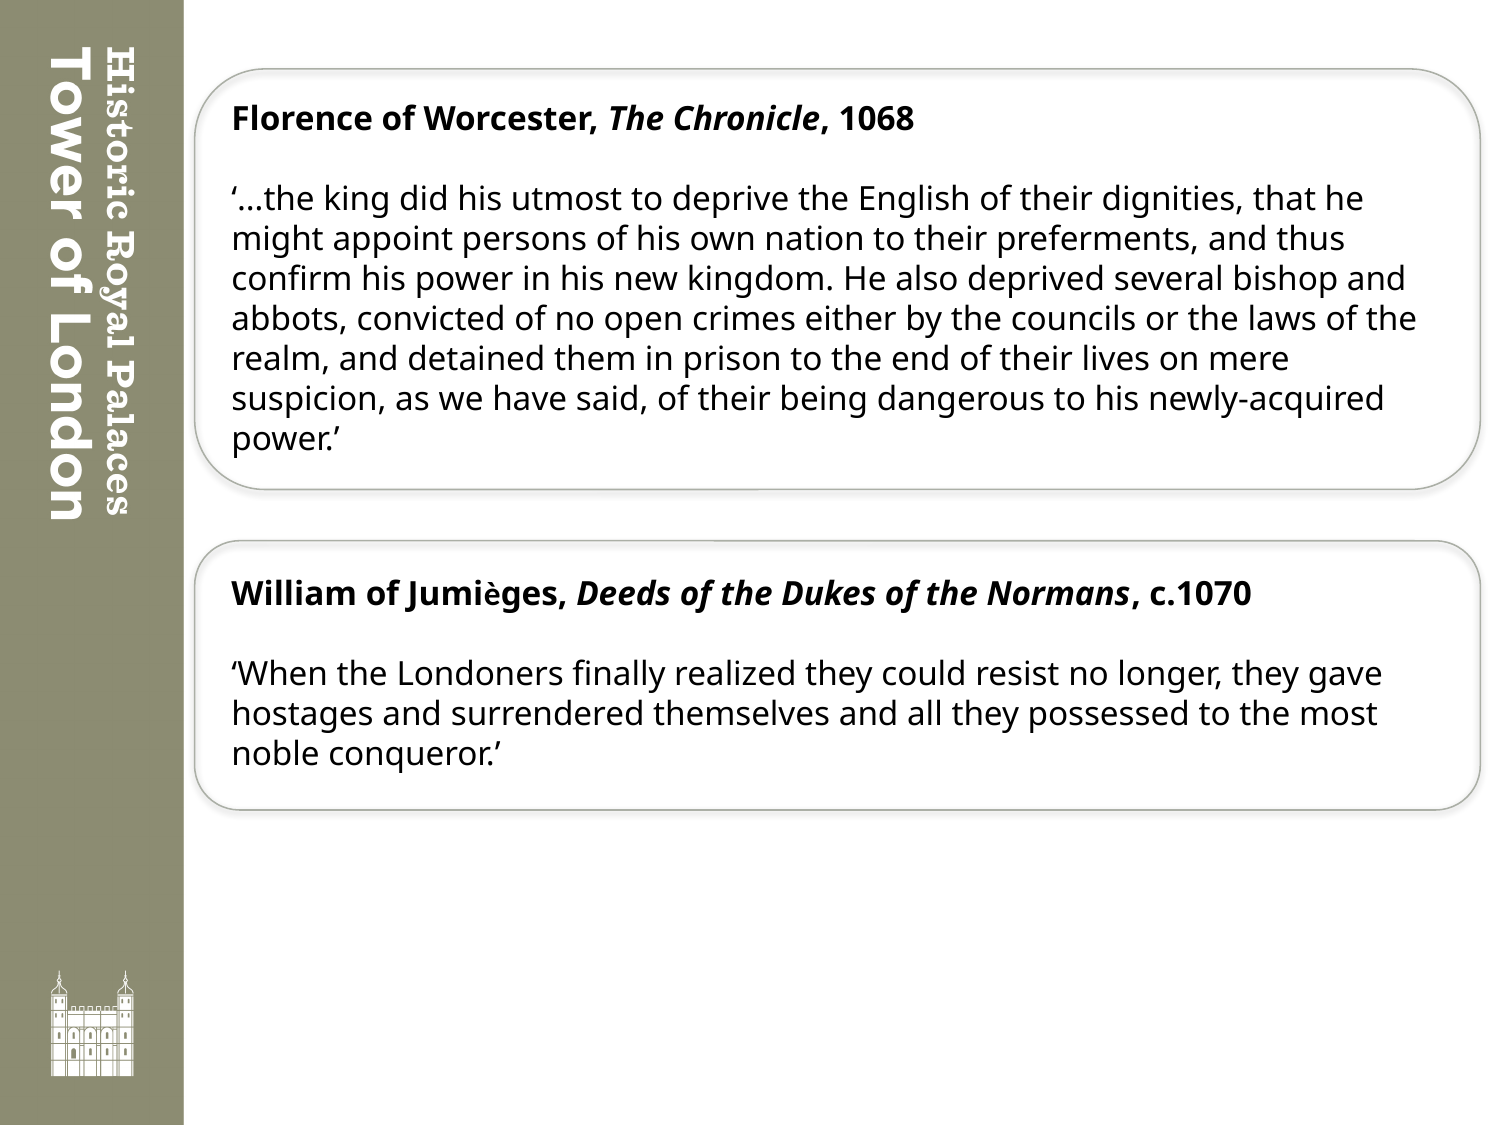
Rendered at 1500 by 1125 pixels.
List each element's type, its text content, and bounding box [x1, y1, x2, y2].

text_box [193, 539, 1482, 811]
text_box William of Jumièges, Deeds of the Dukes of the Normans, c.1070 ‘When the Londoners finally realized they could resist no longer, they gave hostages and surrendered themselves and all they possessed to the most noble conqueror.’ [216, 565, 1459, 780]
text_box [193, 68, 1482, 491]
text_box Florence of Worcester, The Chronicle, 1068 ‘…the king did his utmost to deprive the English of their dignities, that he might appoint persons of his own nation to their preferments, and thus confirm his power in his new kingdom. He also deprived several bishop and abbots, convicted of no open crimes either by the councils or the laws of the realm, and detained them in prison to the end of their lives on mere suspicion, as we have said, of their being dangerous to his newly-acquired power.’ [216, 89, 1459, 464]
picture [0, 0, 187, 1125]
